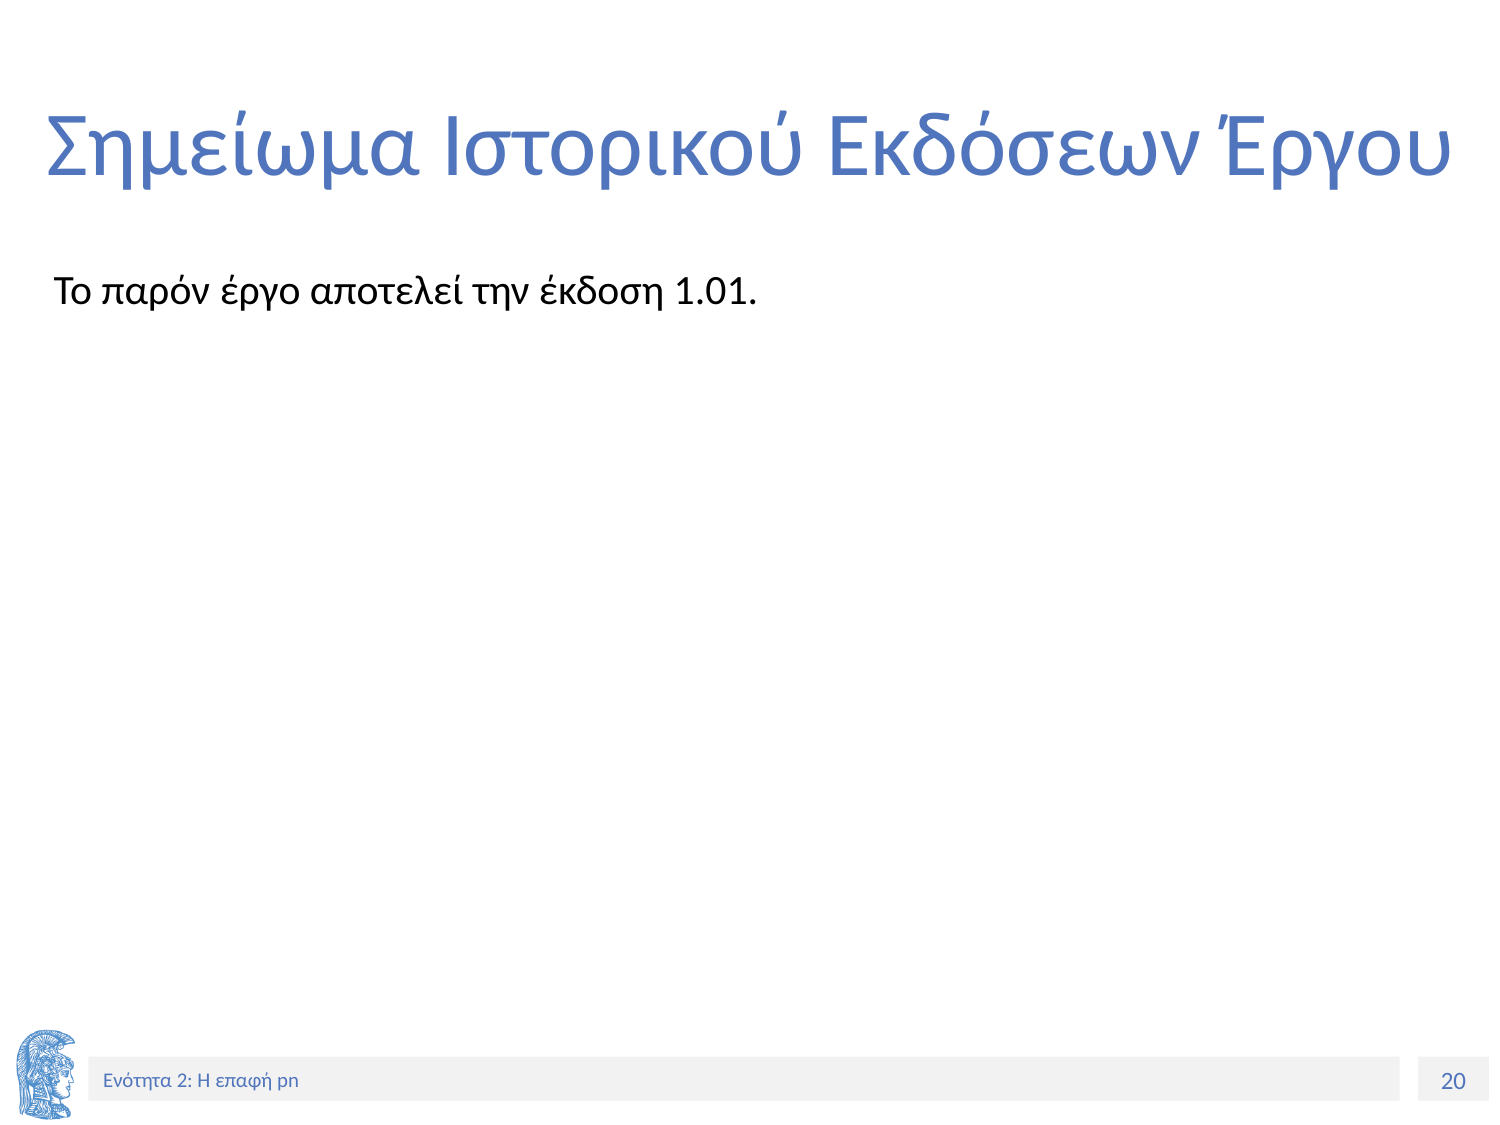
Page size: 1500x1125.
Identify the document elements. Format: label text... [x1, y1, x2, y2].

list Το παρόν έργο αποτελεί την έκδοση 1.01. [38, 255, 1447, 998]
title Σημείωμα Ιστορικού Εκδόσεων Έργου [0, 45, 1500, 233]
picture [9, 1026, 81, 1120]
